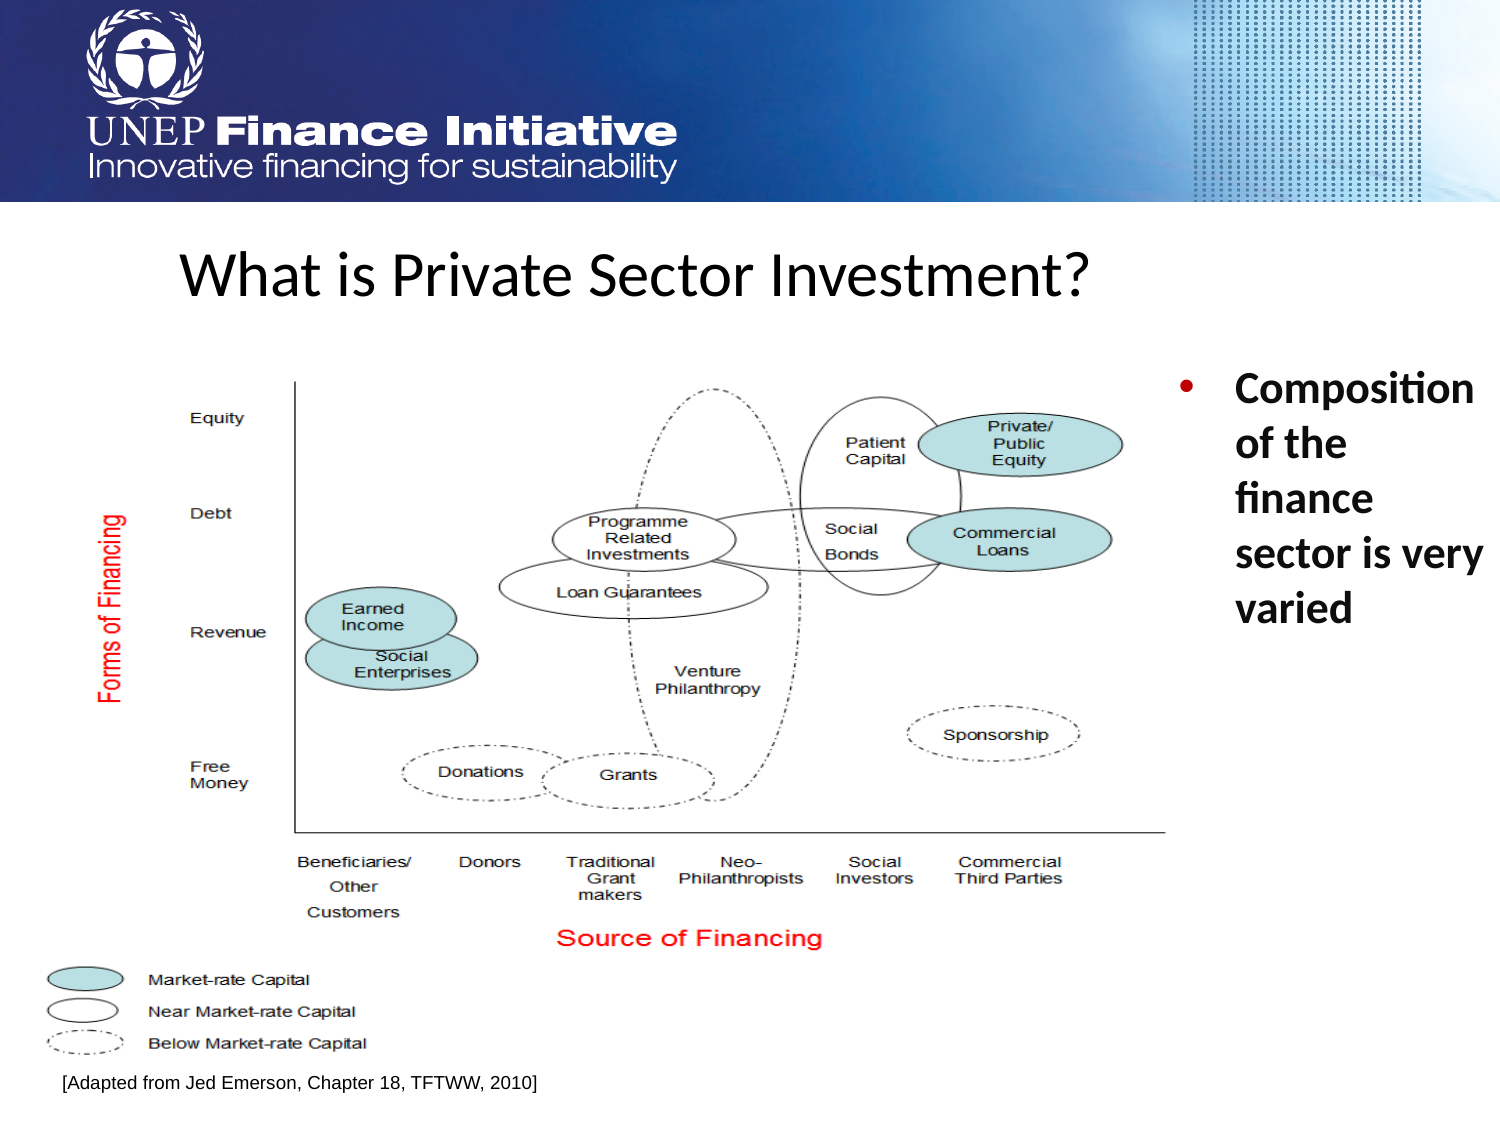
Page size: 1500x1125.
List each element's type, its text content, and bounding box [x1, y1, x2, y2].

picture [0, 0, 1500, 202]
text_box What is Private Sector Investment? [0, 210, 1319, 365]
text_box [Adapted from Jed Emerson, Chapter 18, TFTWW, 2010] [47, 1071, 622, 1101]
picture [22, 334, 1230, 1064]
text_box Composition of the finance sector is very varied [1233, 350, 1500, 883]
